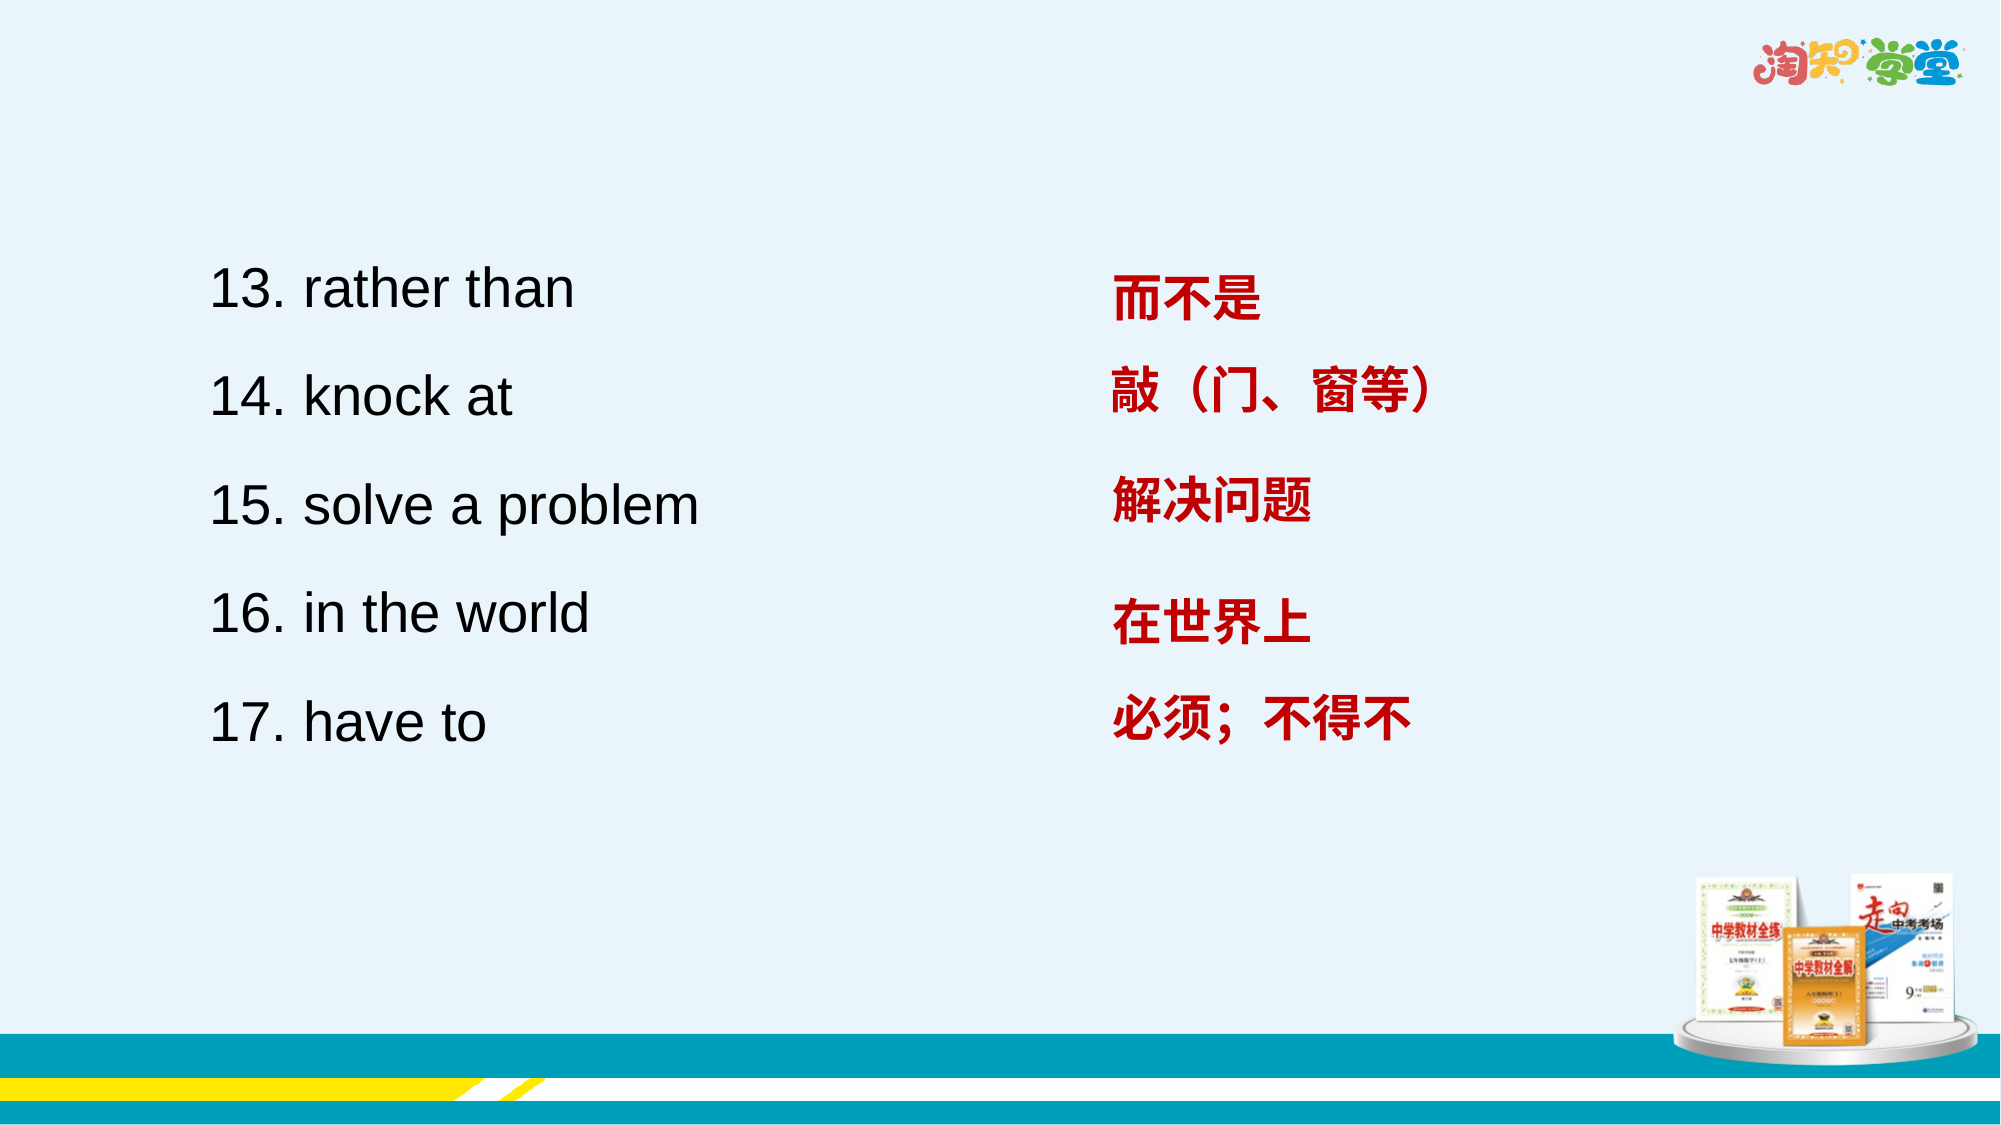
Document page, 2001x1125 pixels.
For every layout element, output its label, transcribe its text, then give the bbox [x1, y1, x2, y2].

picture [0, 805, 2001, 1125]
picture [1741, 26, 1973, 98]
text_box 在世界上 [1097, 582, 1888, 658]
text_box 敲（门、窗等） [1095, 351, 1524, 427]
text_box 解决问题 [1097, 460, 1764, 536]
text_box 而不是 [1097, 259, 1526, 334]
list 13. rather than 14. knock at 15. solve a problem 16. in the world 17. have to [162, 223, 1888, 1018]
text_box 必须；不得不 [1097, 679, 1526, 754]
